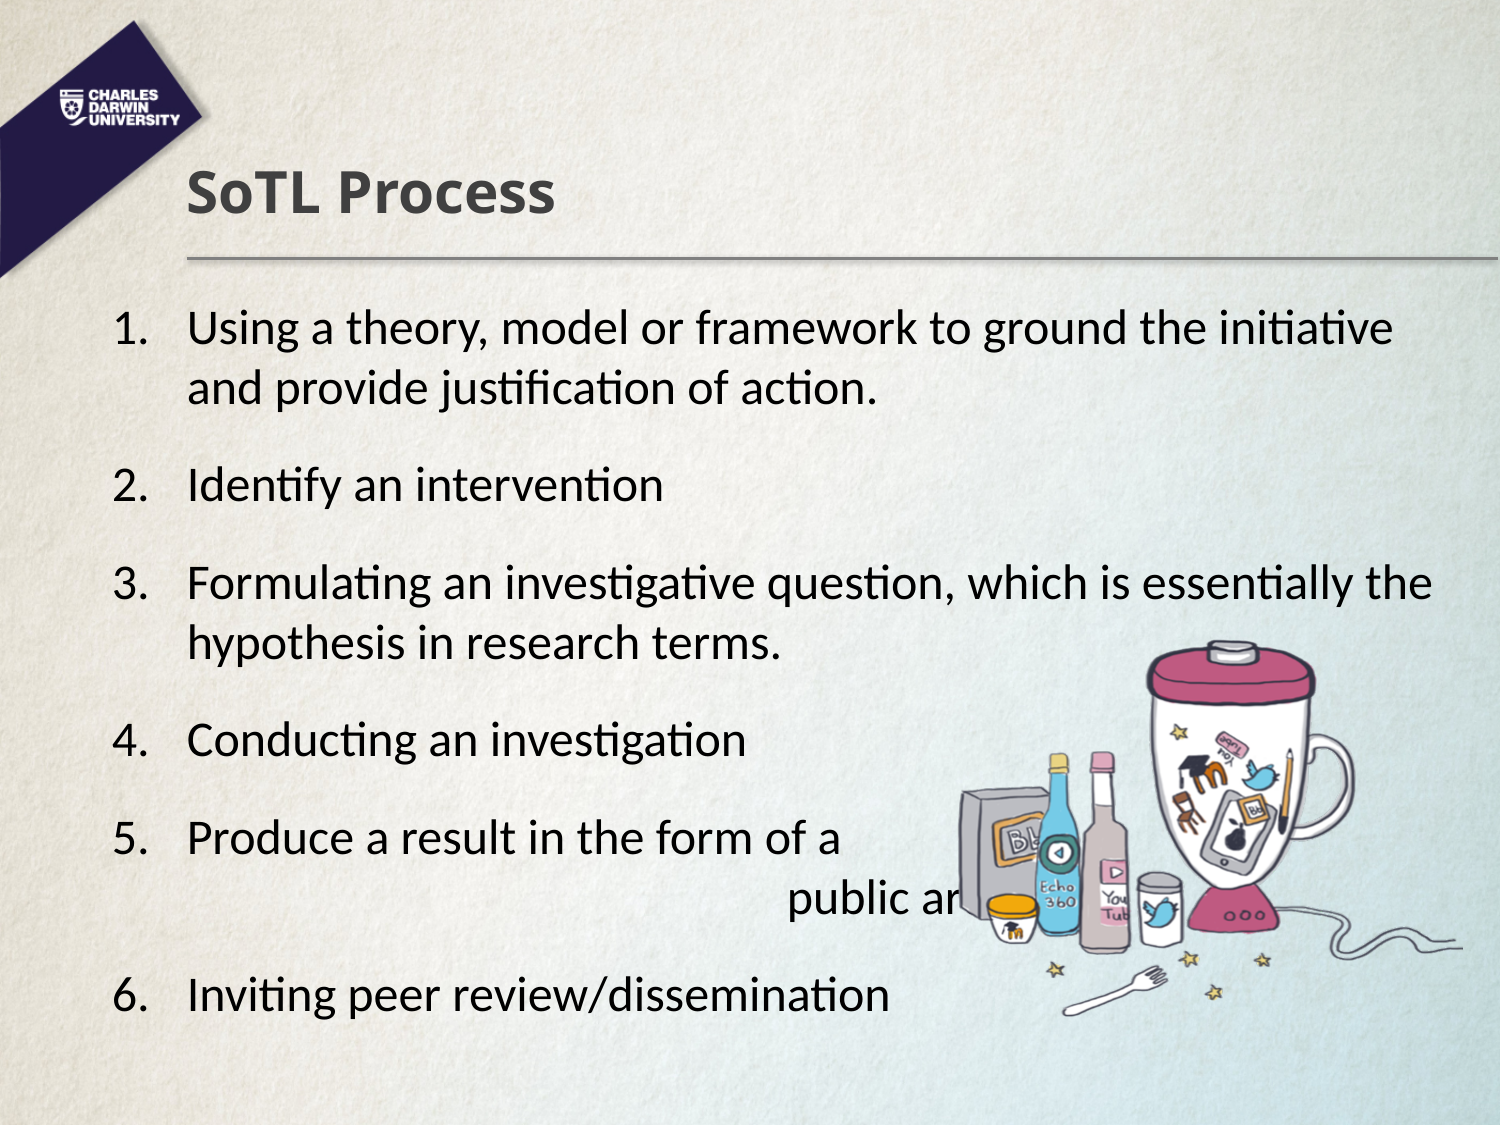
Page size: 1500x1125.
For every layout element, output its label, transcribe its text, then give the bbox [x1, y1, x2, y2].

picture [0, 0, 1500, 1125]
text_box SoTL Process [171, 147, 1375, 286]
text_box Using a theory, model or framework to ground the initiative and provide justification of action. Identify an intervention Formulating an investigative question, which is essentially the hypothesis in research terms. Conducting an investigation Produce a result in the form of a public artefact Inviting peer review/dissemination [97, 286, 1463, 1029]
